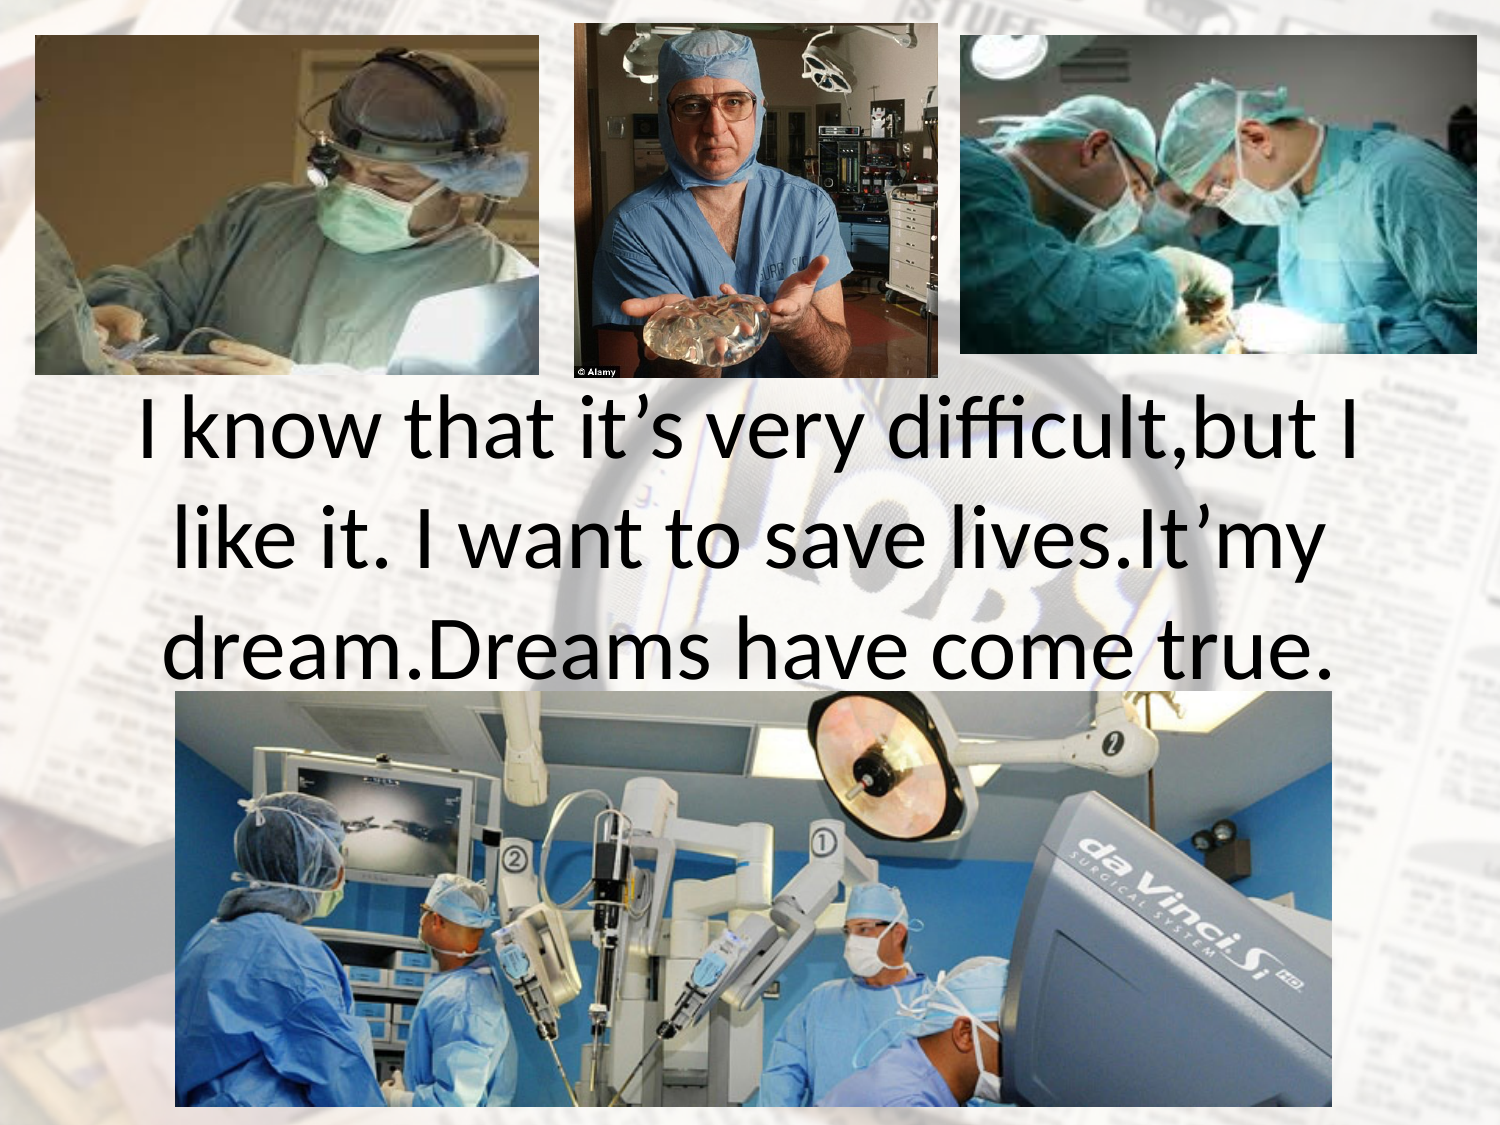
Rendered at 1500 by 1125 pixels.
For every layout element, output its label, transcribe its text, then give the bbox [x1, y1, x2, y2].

picture [573, 23, 938, 379]
picture [175, 691, 1333, 1108]
title I know that it’s very difficult,but I like it. I want to save lives.It’my dream.Dreams have come true. [75, 45, 1425, 1020]
picture [34, 34, 540, 376]
picture [960, 34, 1477, 355]
